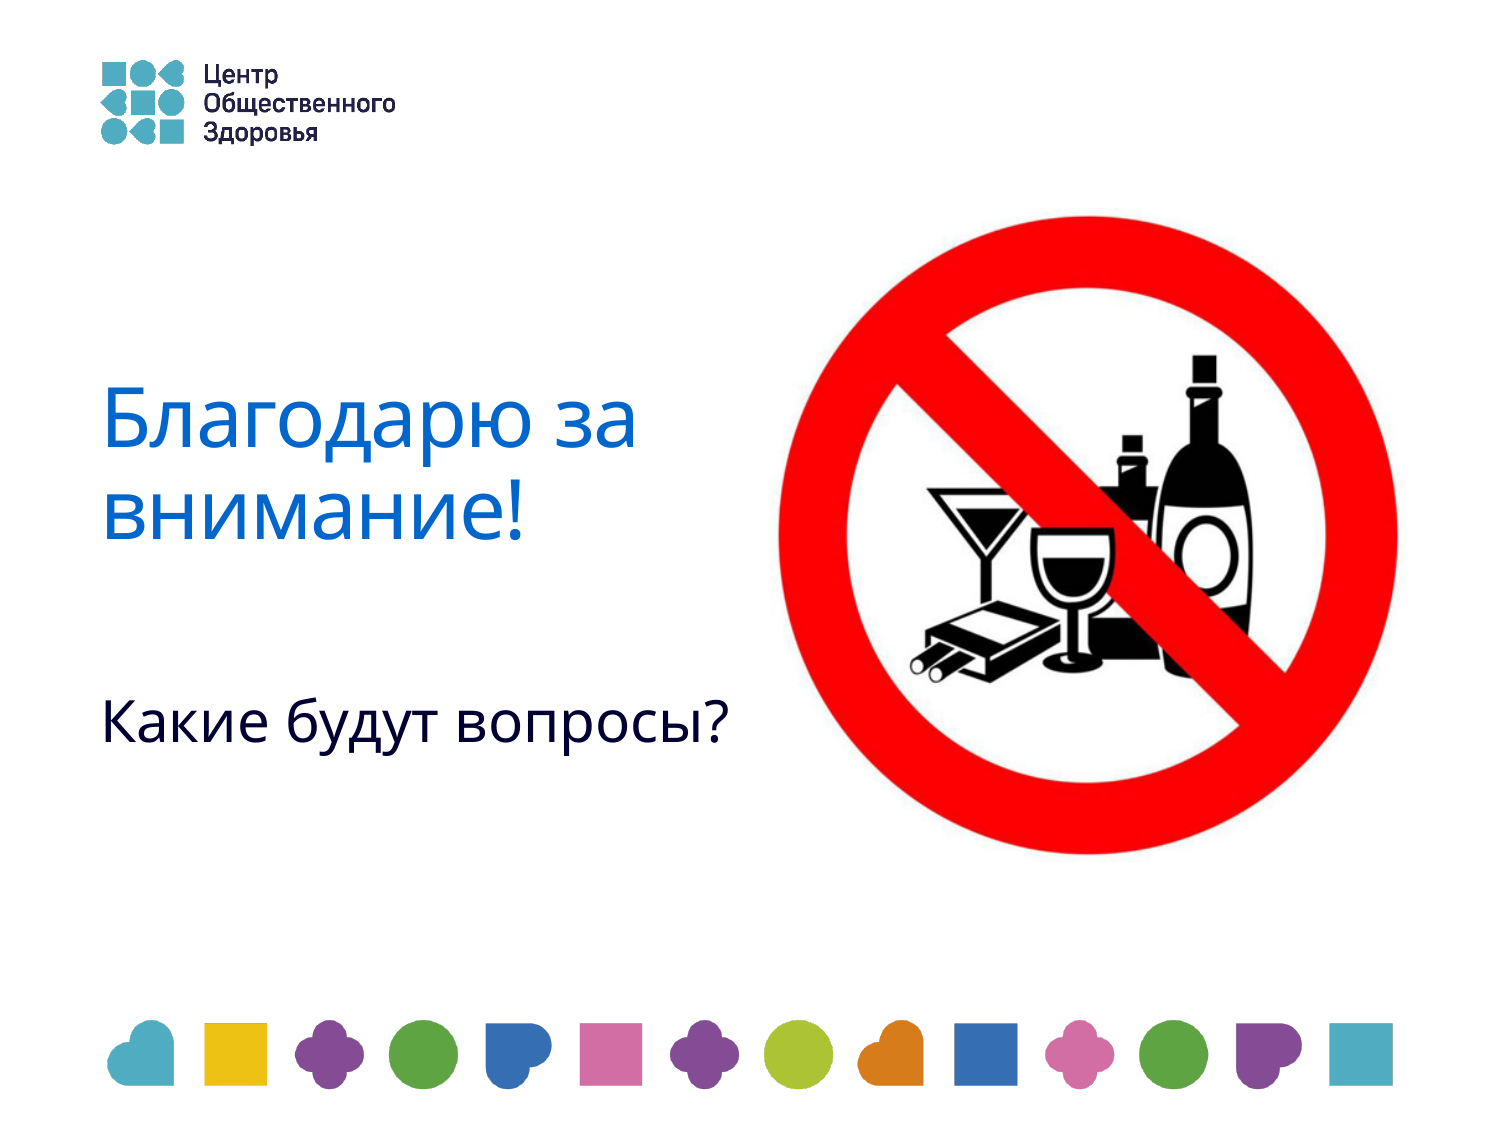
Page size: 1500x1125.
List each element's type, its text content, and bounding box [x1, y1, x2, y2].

picture [100, 60, 395, 146]
title Благодарю за внимание! [100, 214, 749, 564]
subtitle Какие будут вопросы? [100, 590, 749, 863]
picture [749, 208, 1430, 863]
picture [99, 1011, 1400, 1112]
